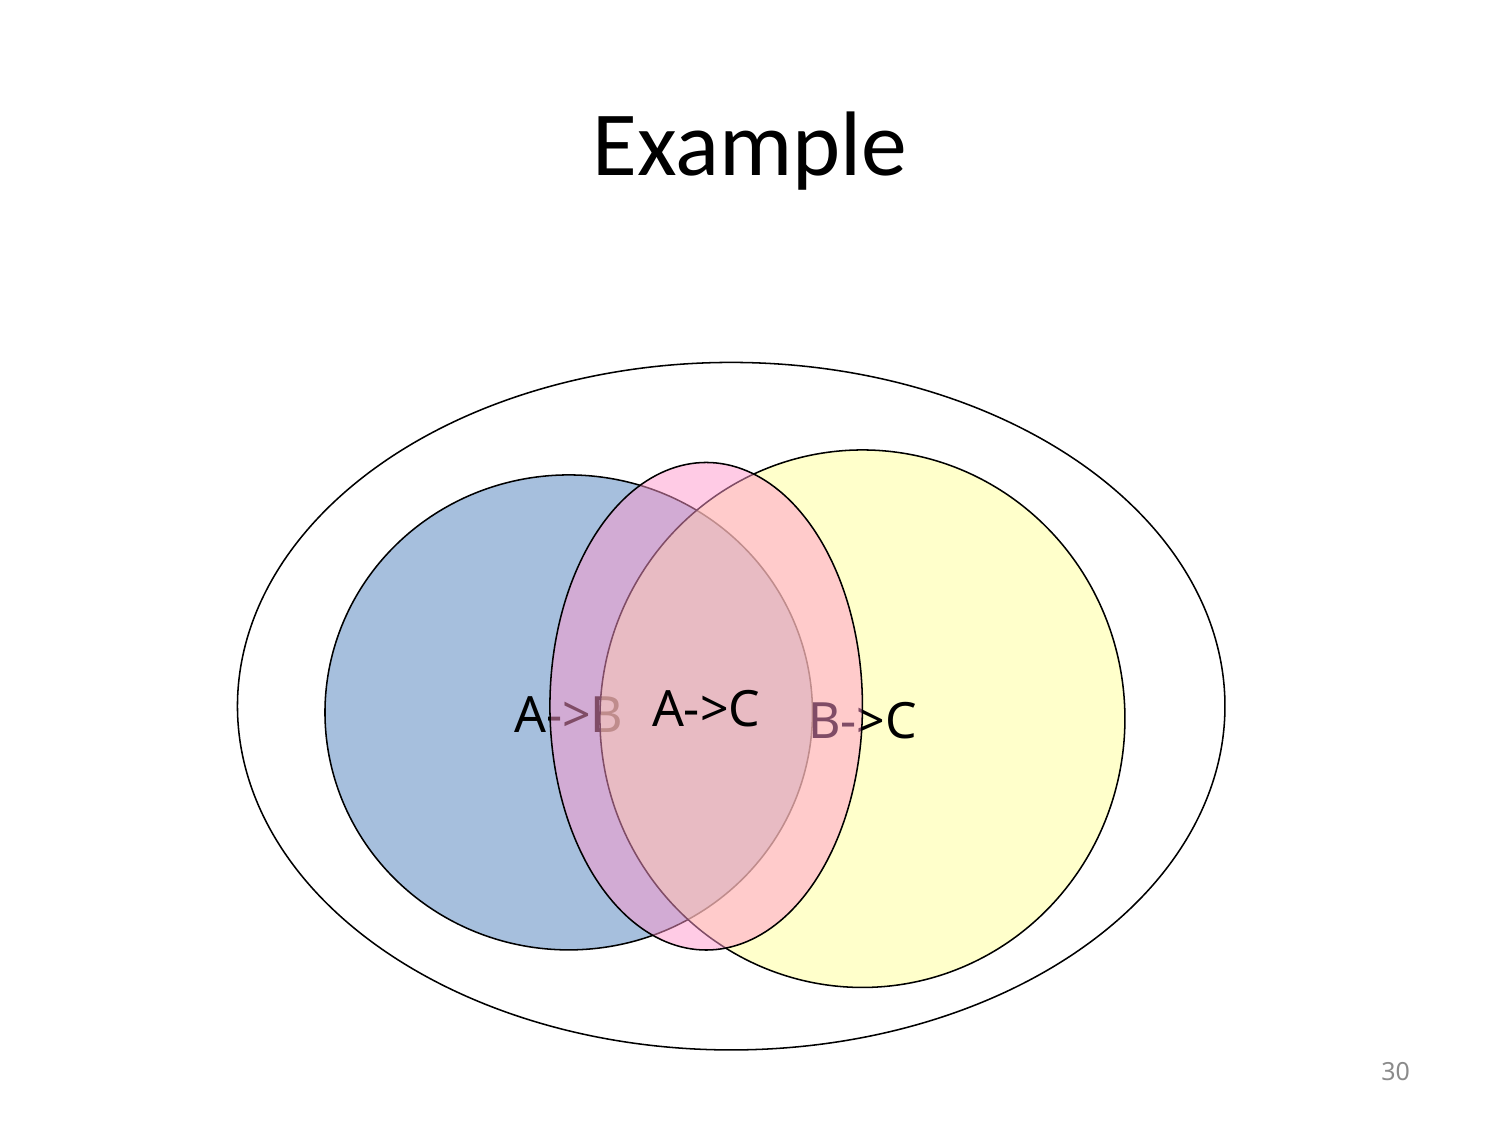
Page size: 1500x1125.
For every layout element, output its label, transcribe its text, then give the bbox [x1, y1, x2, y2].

title Example [75, 45, 1425, 233]
text_box A->C [549, 462, 863, 951]
text_box A->B [324, 474, 652, 950]
text_box [237, 362, 1225, 1050]
text_box B->C [727, 449, 1125, 988]
slide_number 30 [1074, 1042, 1425, 1103]
